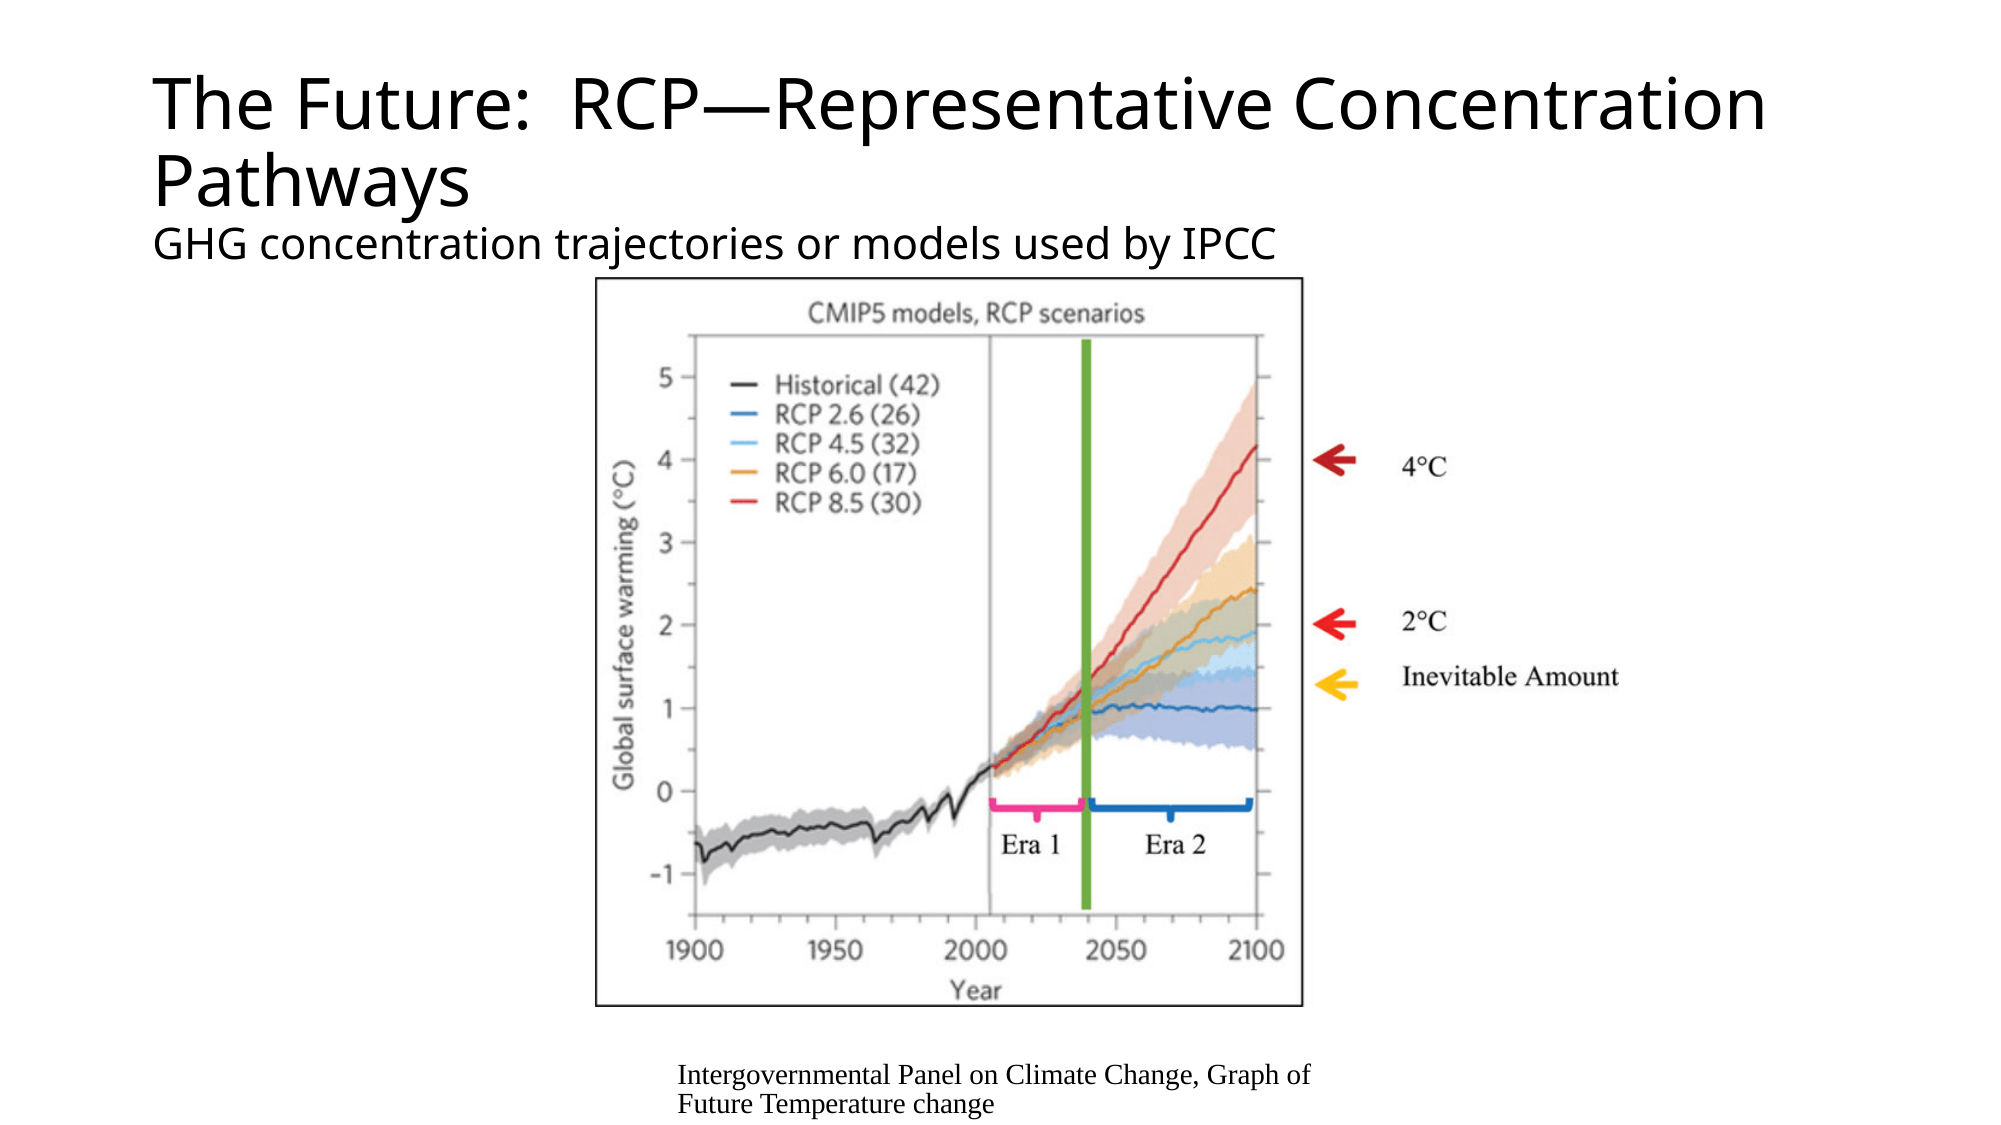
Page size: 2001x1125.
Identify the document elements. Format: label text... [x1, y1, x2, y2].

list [595, 277, 1619, 1007]
footer Intergovernmental Panel on Climate Change, Graph of Future Temperature change [662, 1042, 1338, 1103]
title The Future: RCP—Representative Concentration Pathways GHG concentration trajectories or models used by IPCC [137, 59, 1863, 278]
